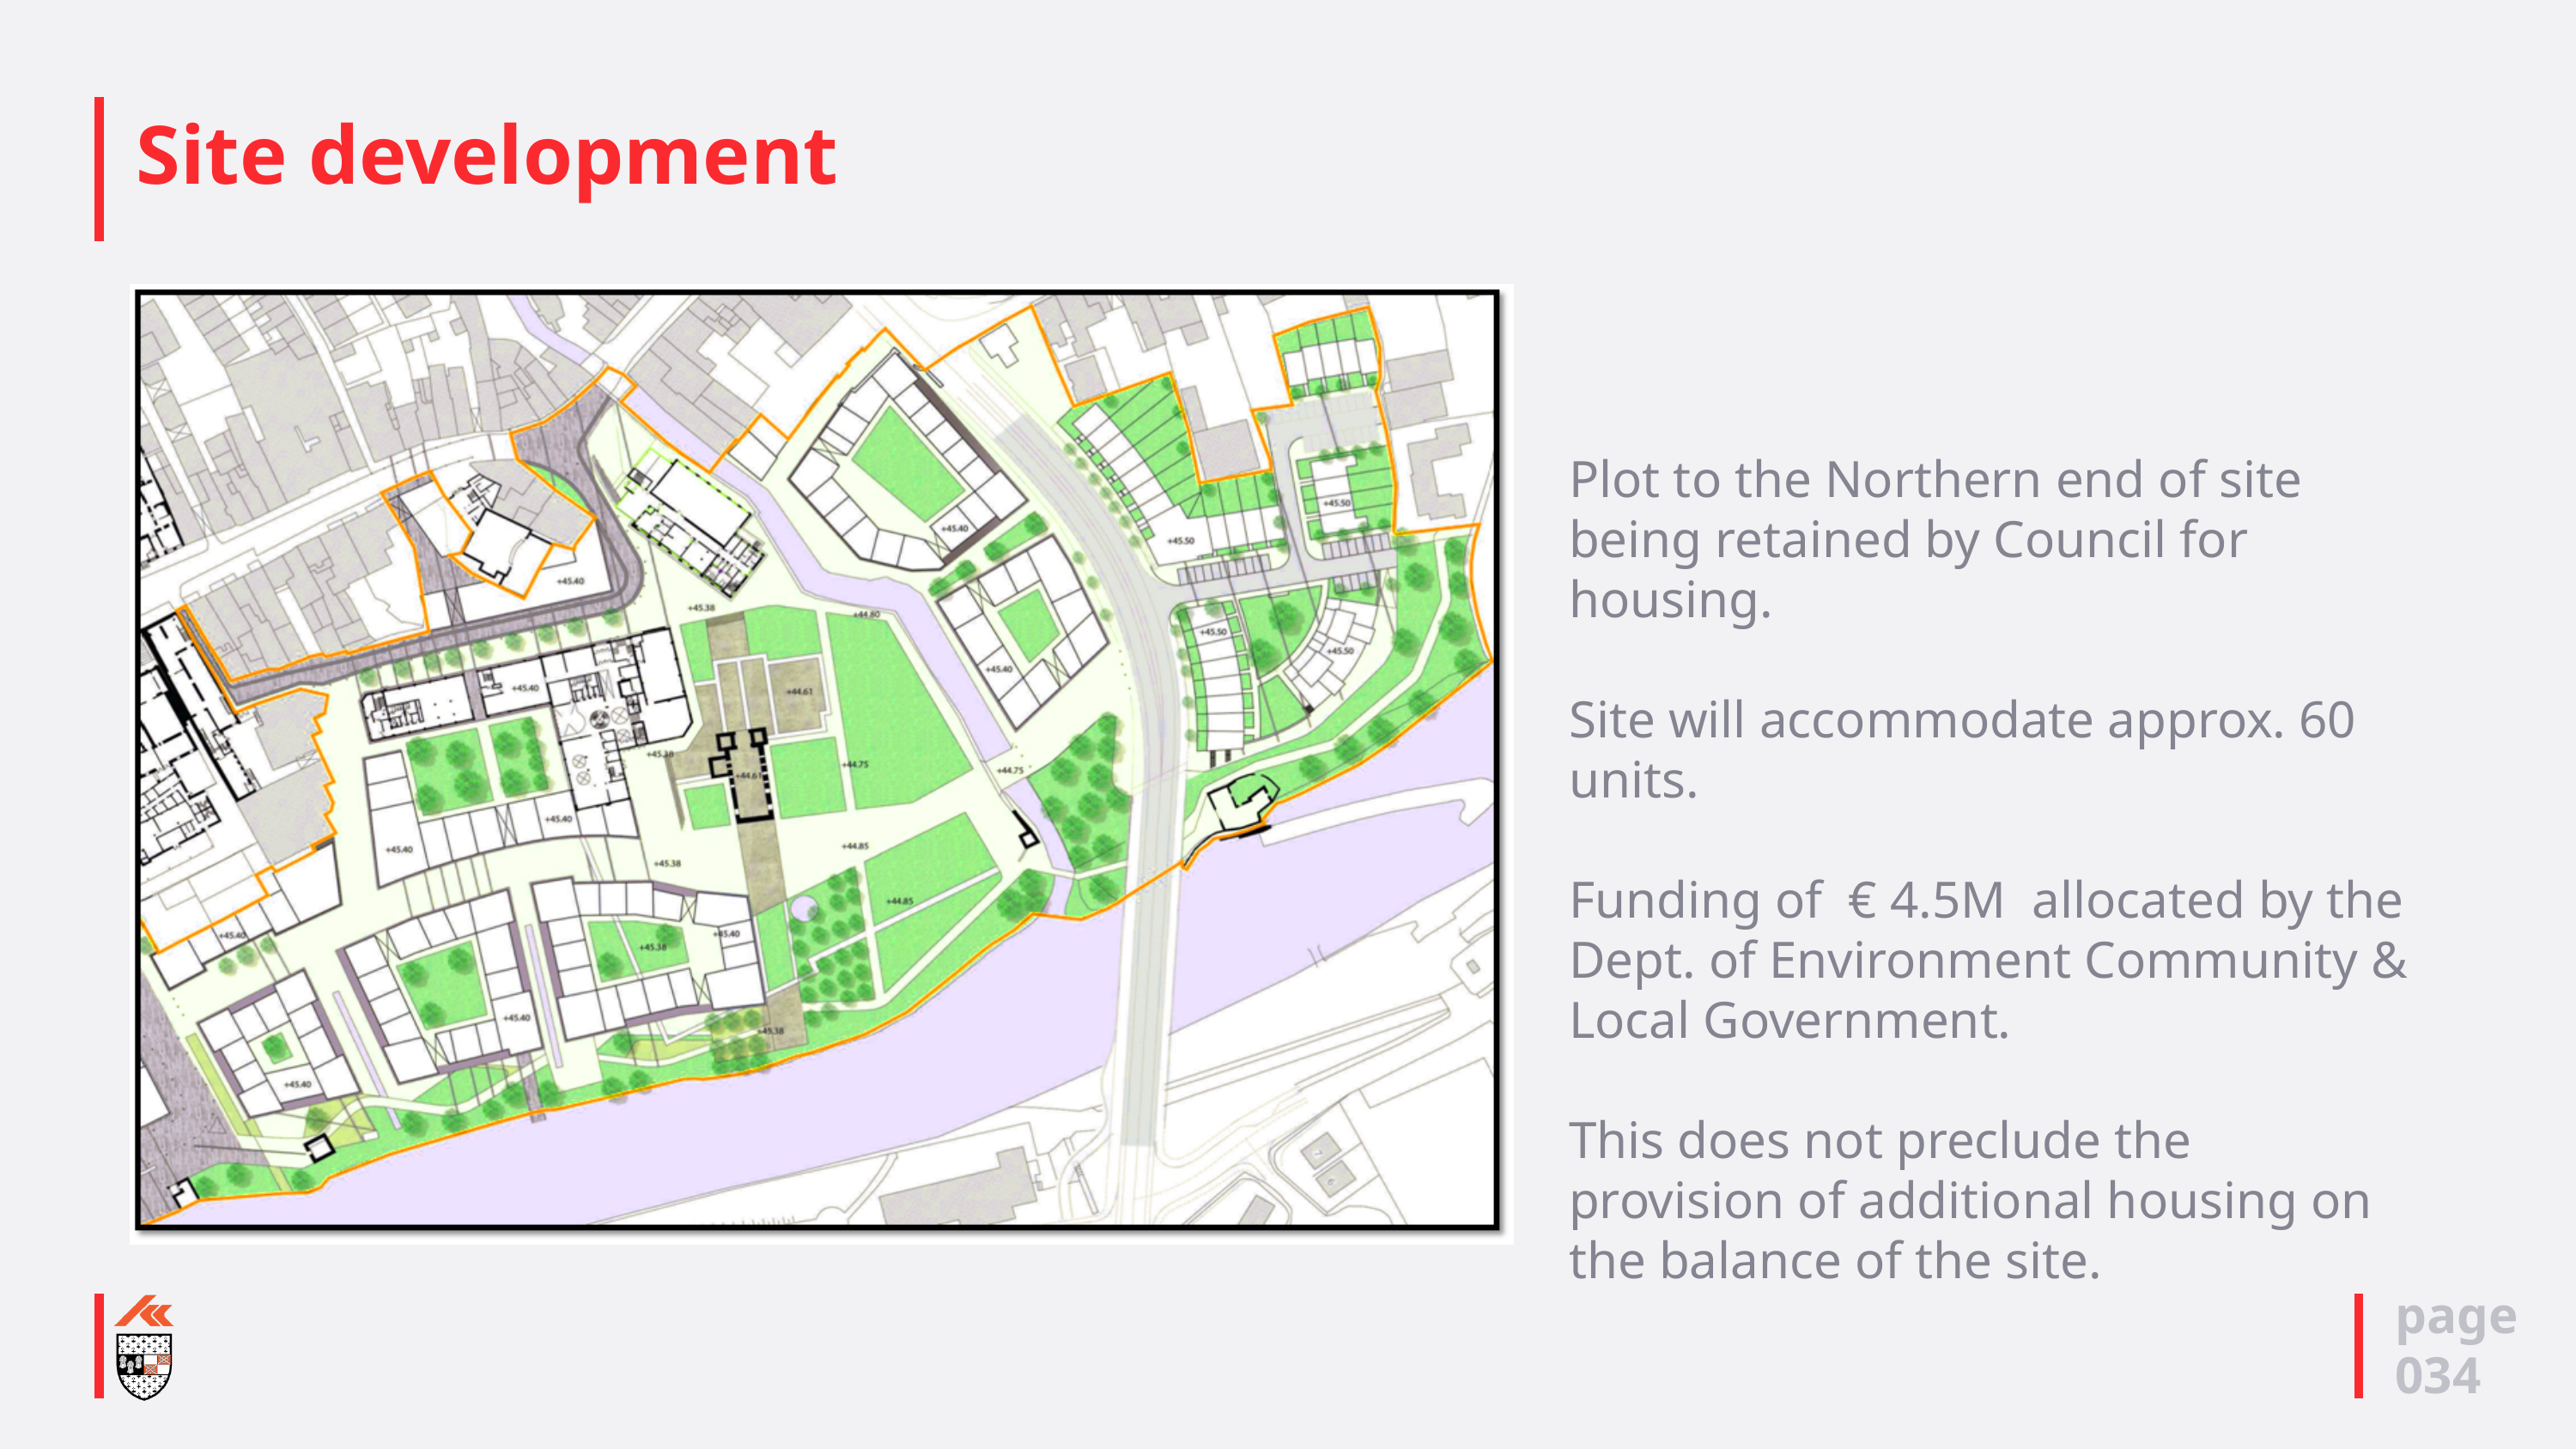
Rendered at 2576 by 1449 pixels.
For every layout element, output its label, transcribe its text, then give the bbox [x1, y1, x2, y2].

picture [107, 1293, 181, 1404]
text_box Plot to the Northern end of site being retained by Council for housing. Site will accommodate approx. 60 units. Funding of € 4.5M allocated by the Dept. of Environment Community & Local Government. This does not preclude the provision of additional housing on the balance of the site. [1556, 380, 2426, 1355]
picture [130, 284, 1514, 1245]
slide_number page 034 [2383, 1277, 2576, 1412]
title Site development [123, 108, 891, 209]
